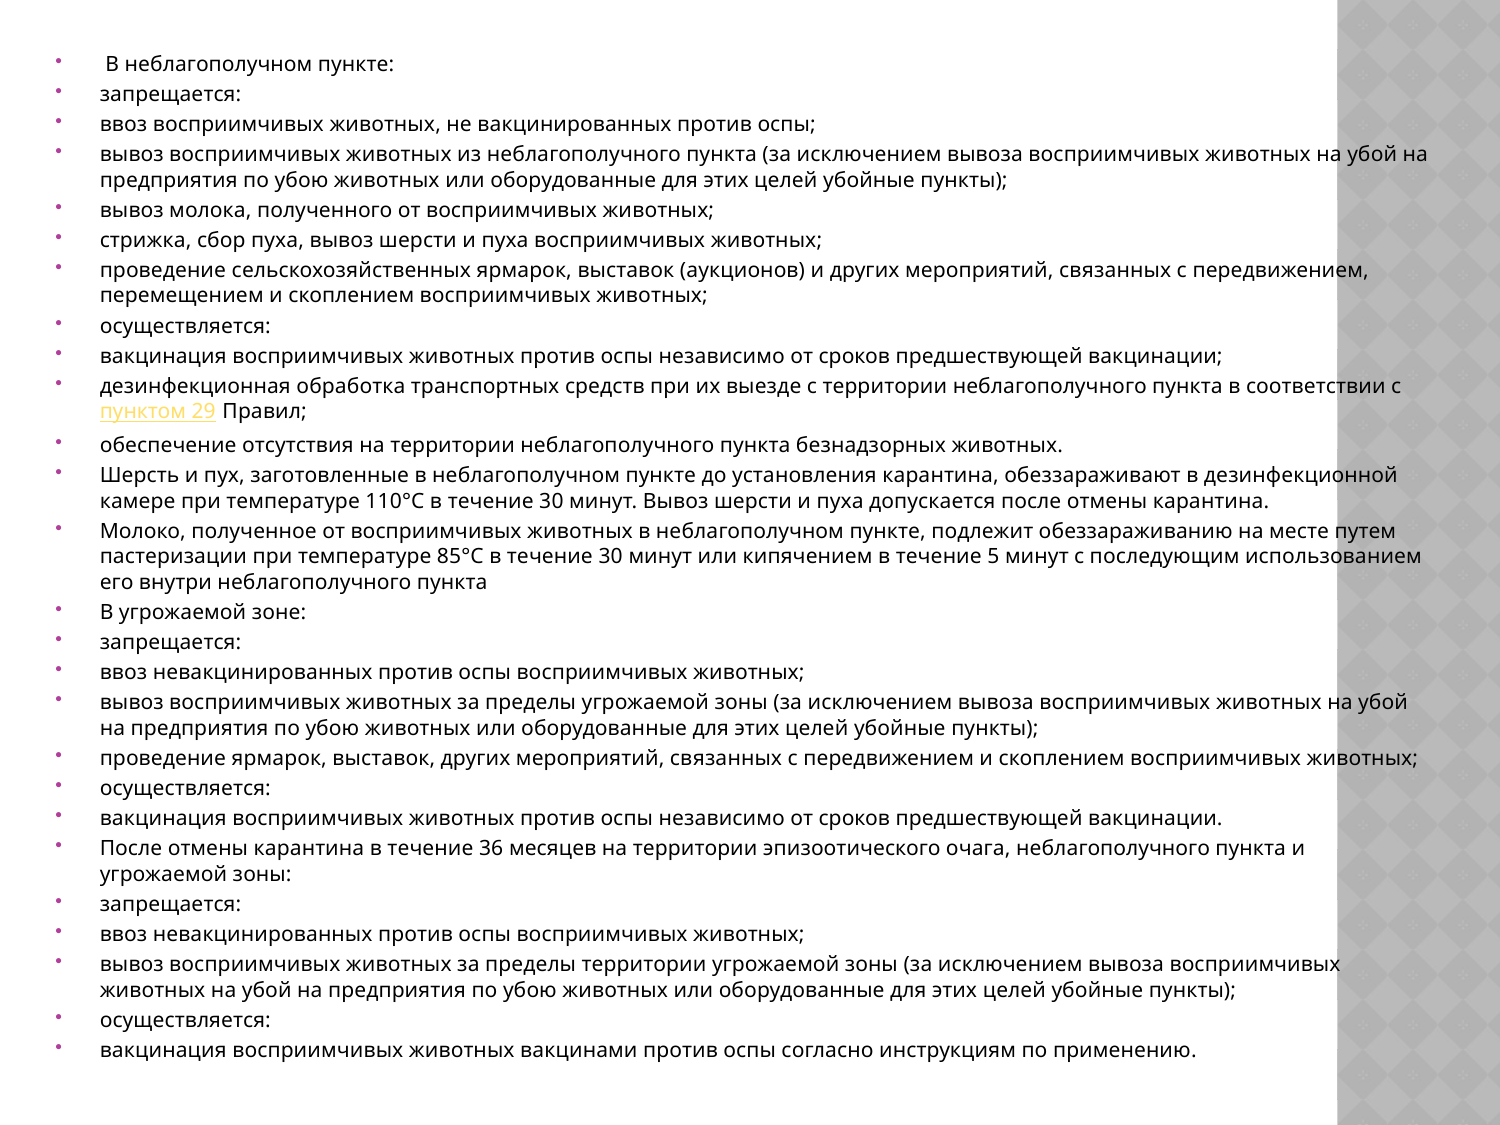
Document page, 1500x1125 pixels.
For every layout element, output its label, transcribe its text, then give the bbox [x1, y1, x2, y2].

list В неблагополучном пункте: запрещается: ввоз восприимчивых животных, не вакцинированных против оспы; вывоз восприимчивых животных из неблагополучного пункта (за исключением вывоза восприимчивых животных на убой на предприятия по убою животных или оборудованные для этих целей убойные пункты); вывоз молока, полученного от восприимчивых животных; стрижка, сбор пуха, вывоз шерсти и пуха восприимчивых животных; проведение сельскохозяйственных ярмарок, выставок (аукционов) и других мероприятий, связанных с передвижением, перемещением и скоплением восприимчивых животных; осуществляется: вакцинация восприимчивых животных против оспы независимо от сроков предшествующей вакцинации; дезинфекционная обработка транспортных средств при их выезде с территории неблагополучного пункта в соответствии с пунктом 29 Правил; обеспечение отсутствия на территории неблагополучного пункта безнадзорных животных. Шерсть и пух, заготовленные в неблагополучном пункте до установления карантина, обеззараживают в дезинфекционной камере при температуре 110°С в течение 30 минут. Вывоз шерсти и пуха допускается после отмены карантина. Молоко, полученное от восприимчивых животных в неблагополучном пункте, подлежит обеззараживанию на месте путем пастеризации при температуре 85°С в течение 30 минут или кипячением в течение 5 минут с последующим использованием его внутри неблагополучного пункта В угрожаемой зоне: запрещается: ввоз невакцинированных против оспы восприимчивых животных; вывоз восприимчивых животных за пределы угрожаемой зоны (за исключением вывоза восприимчивых животных на убой на предприятия по убою животных или оборудованные для этих целей убойные пункты); проведение ярмарок, выставок, других мероприятий, связанных с передвижением и скоплением восприимчивых животных; осуществляется: вакцинация восприимчивых животных против оспы независимо от сроков предшествующей вакцинации. После отмены карантина в течение 36 месяцев на территории эпизоотического очага, неблагополучного пункта и угрожаемой зоны: запрещается: ввоз невакцинированных против оспы восприимчивых животных; вывоз восприимчивых животных за пределы территории угрожаемой зоны (за исключением вывоза восприимчивых животных на убой на предприятия по убою животных или оборудованные для этих целей убойные пункты); осуществляется: вакцинация восприимчивых животных вакцинами против оспы согласно инструкциям по применению. [41, 42, 1447, 1106]
